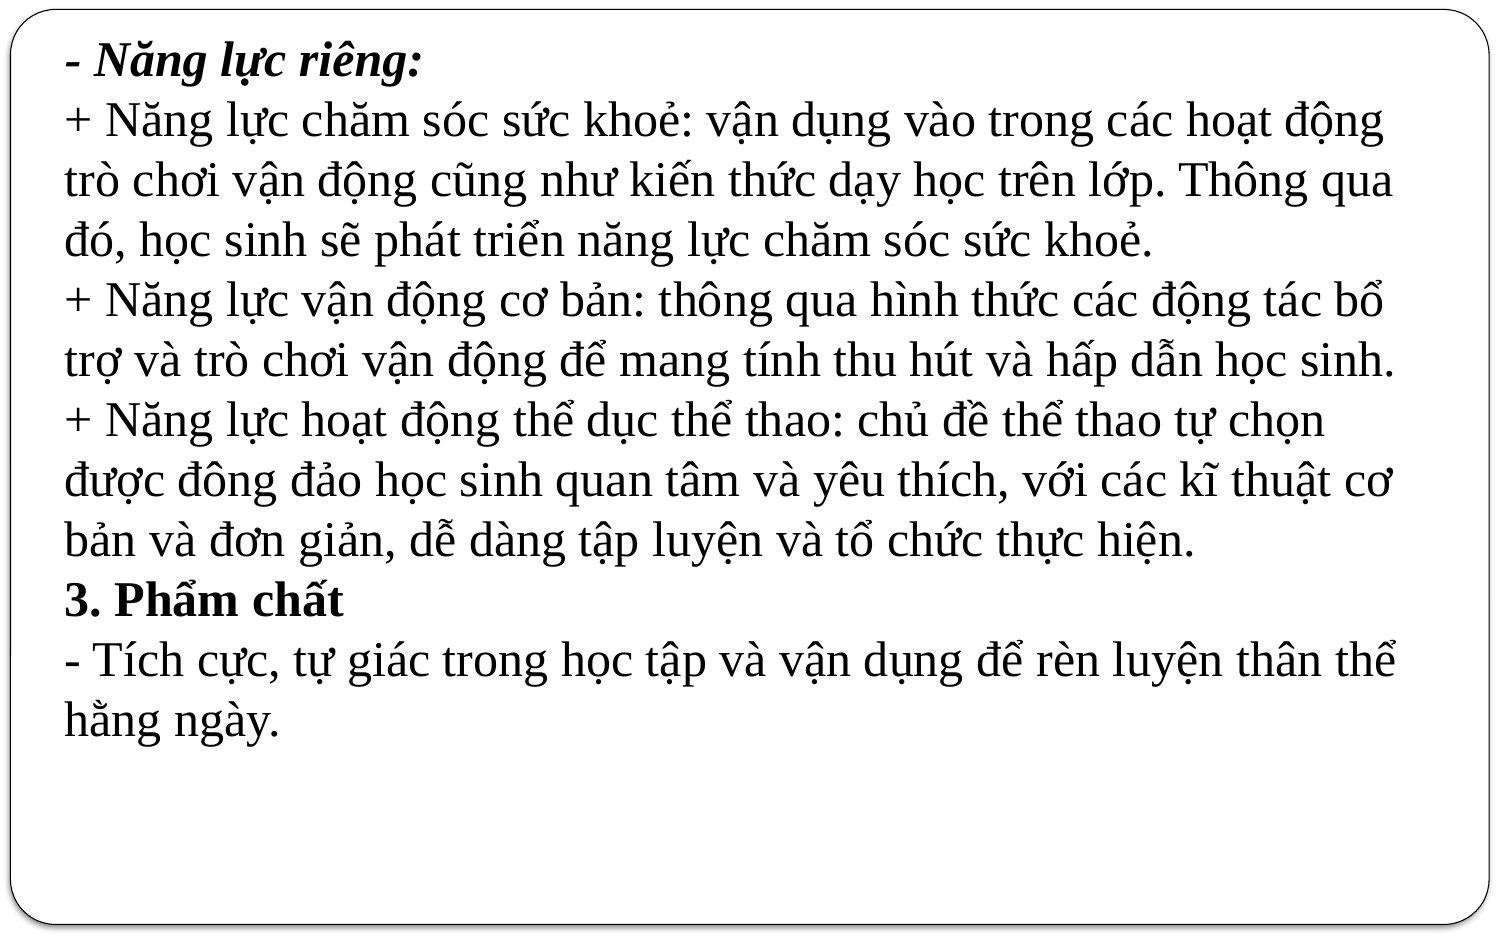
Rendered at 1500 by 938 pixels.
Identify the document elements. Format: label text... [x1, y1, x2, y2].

text_box - Năng lực riêng: + Năng lực chăm sóc sức khoẻ: vận dụng vào trong các hoạt động trò chơi vận động cũng như kiến thức dạy học trên lớp. Thông qua đó, học sinh sẽ phát triển năng lực chăm sóc sức khoẻ. + Năng lực vận động cơ bản: thông qua hình thức các động tác bổ trợ và trò chơi vận động để mang tính thu hút và hấp dẫn học sinh. + Năng lực hoạt động thể dục thể thao: chủ đề thể thao tự chọn được đông đảo học sinh quan tâm và yêu thích, với các kĩ thuật cơ bản và đơn giản, dễ dàng tập luyện và tổ chức thực hiện. 3. Phẩm chất - Tích cực, tự giác trong học tập và vận dụng để rèn luyện thân thể hằng ngày. [50, 18, 1438, 814]
